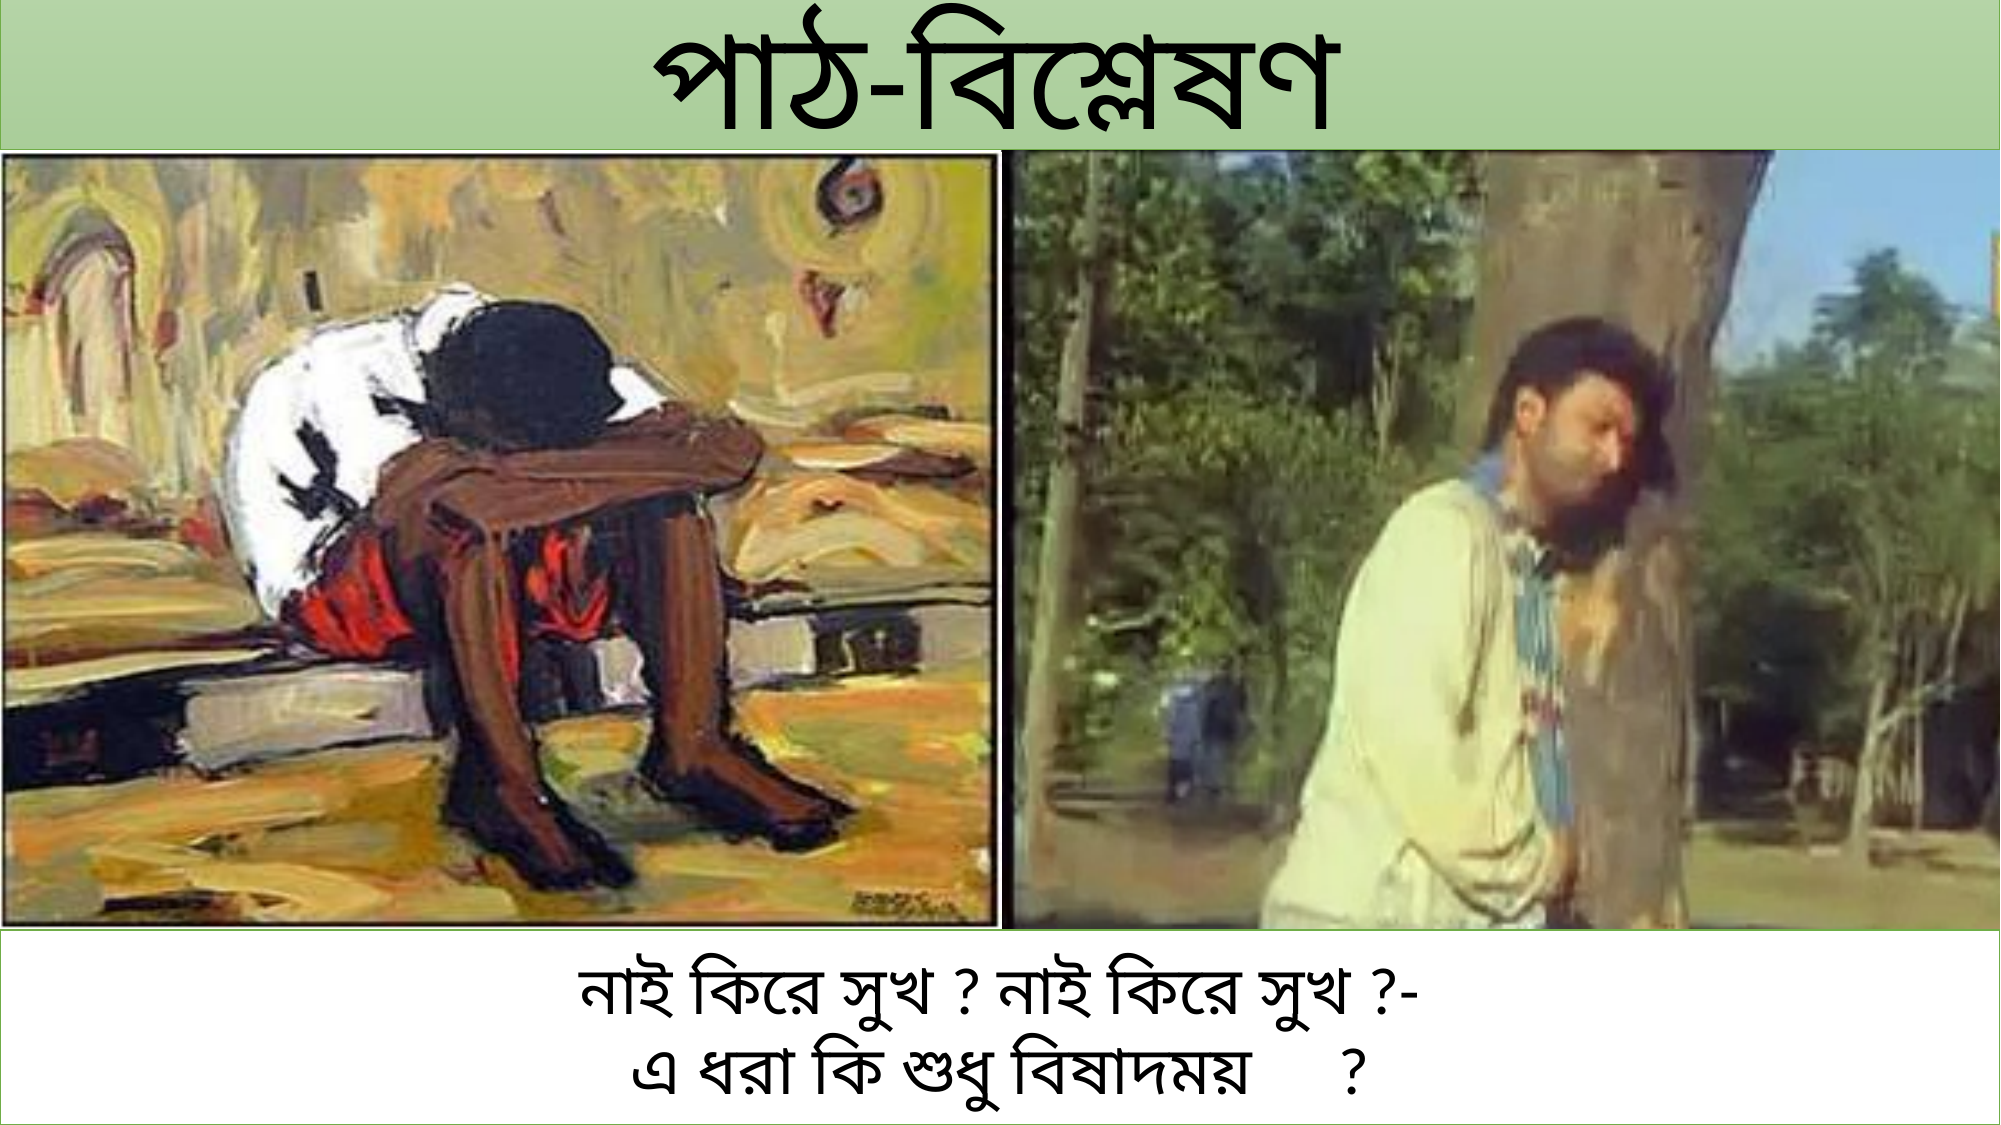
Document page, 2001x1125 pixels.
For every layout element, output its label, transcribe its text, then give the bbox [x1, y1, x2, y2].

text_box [0, 149, 2000, 951]
text_box পাঠ-বিশ্লেষণ [0, 0, 2000, 149]
text_box নাই কিরে সুখ ? নাই কিরে সুখ ?- এ ধরা কি শুধু বিষাদময় ? [0, 951, 2000, 1125]
